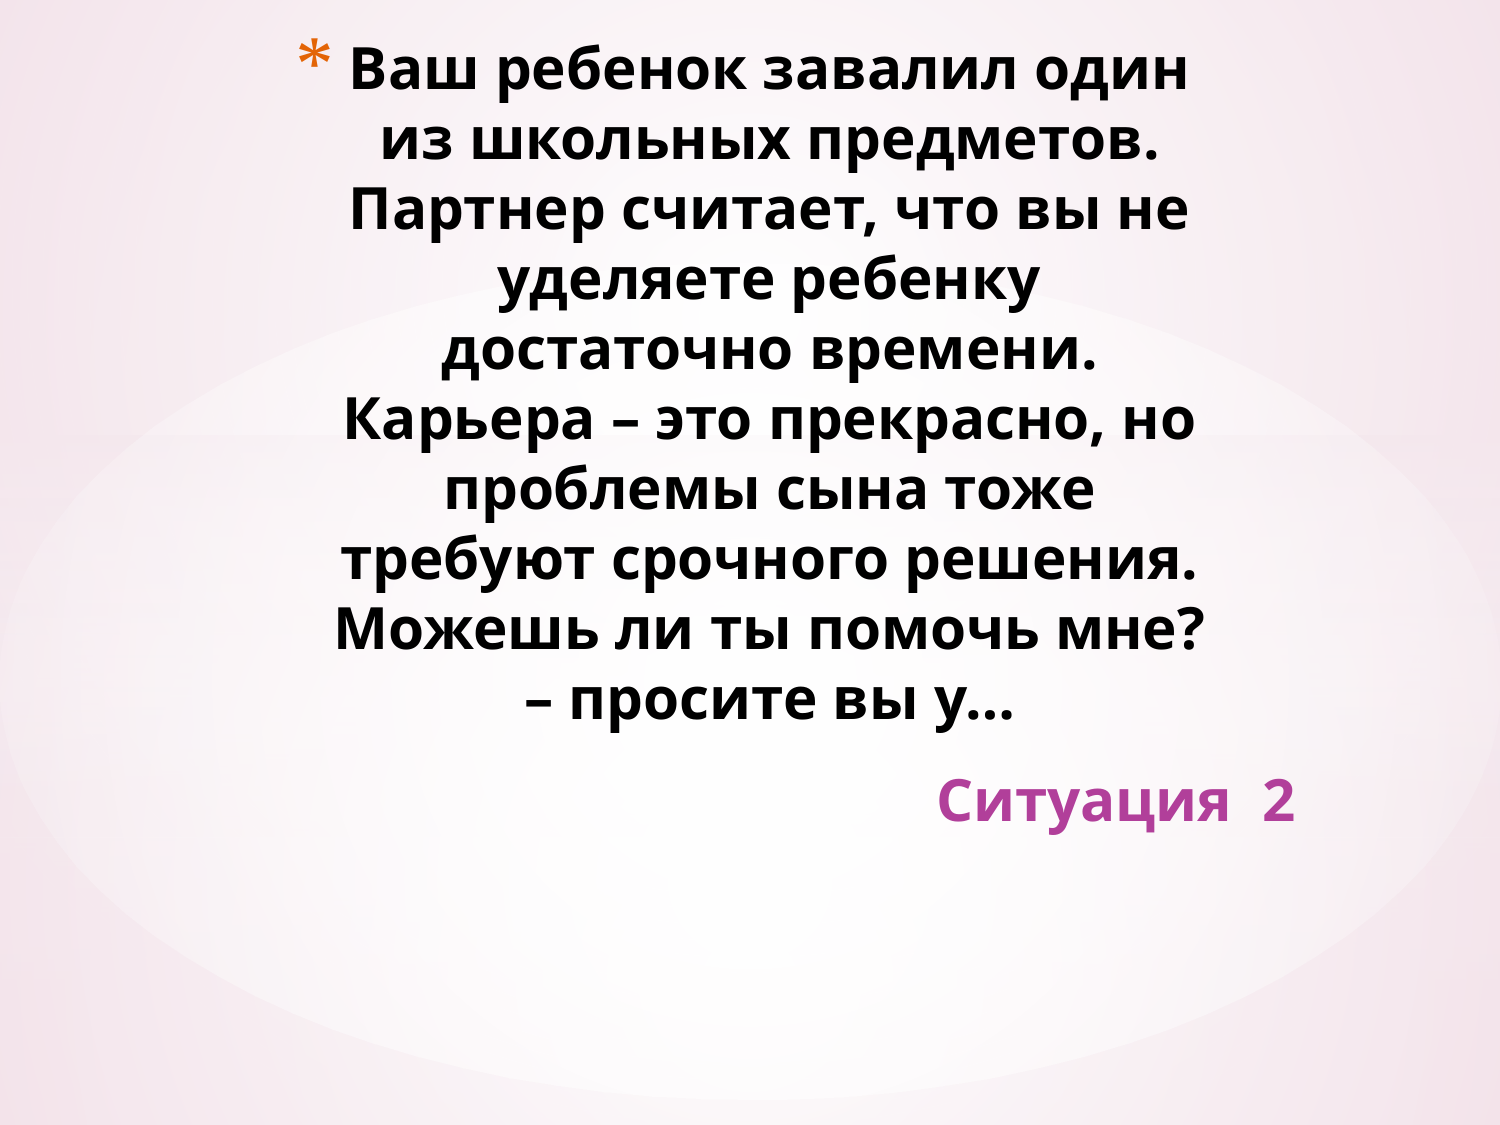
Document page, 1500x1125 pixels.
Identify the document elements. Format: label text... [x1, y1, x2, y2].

title Ваш ребенок завалил один из школьных предметов. Партнер считает, что вы не уделяете ребенку достаточно времени. Карьера – это прекрасно, но проблемы сына тоже требуют срочного решения. Можешь ли ты помочь мне? – просите вы у… [253, 456, 1233, 854]
list Ситуация 2 [331, 755, 1312, 893]
